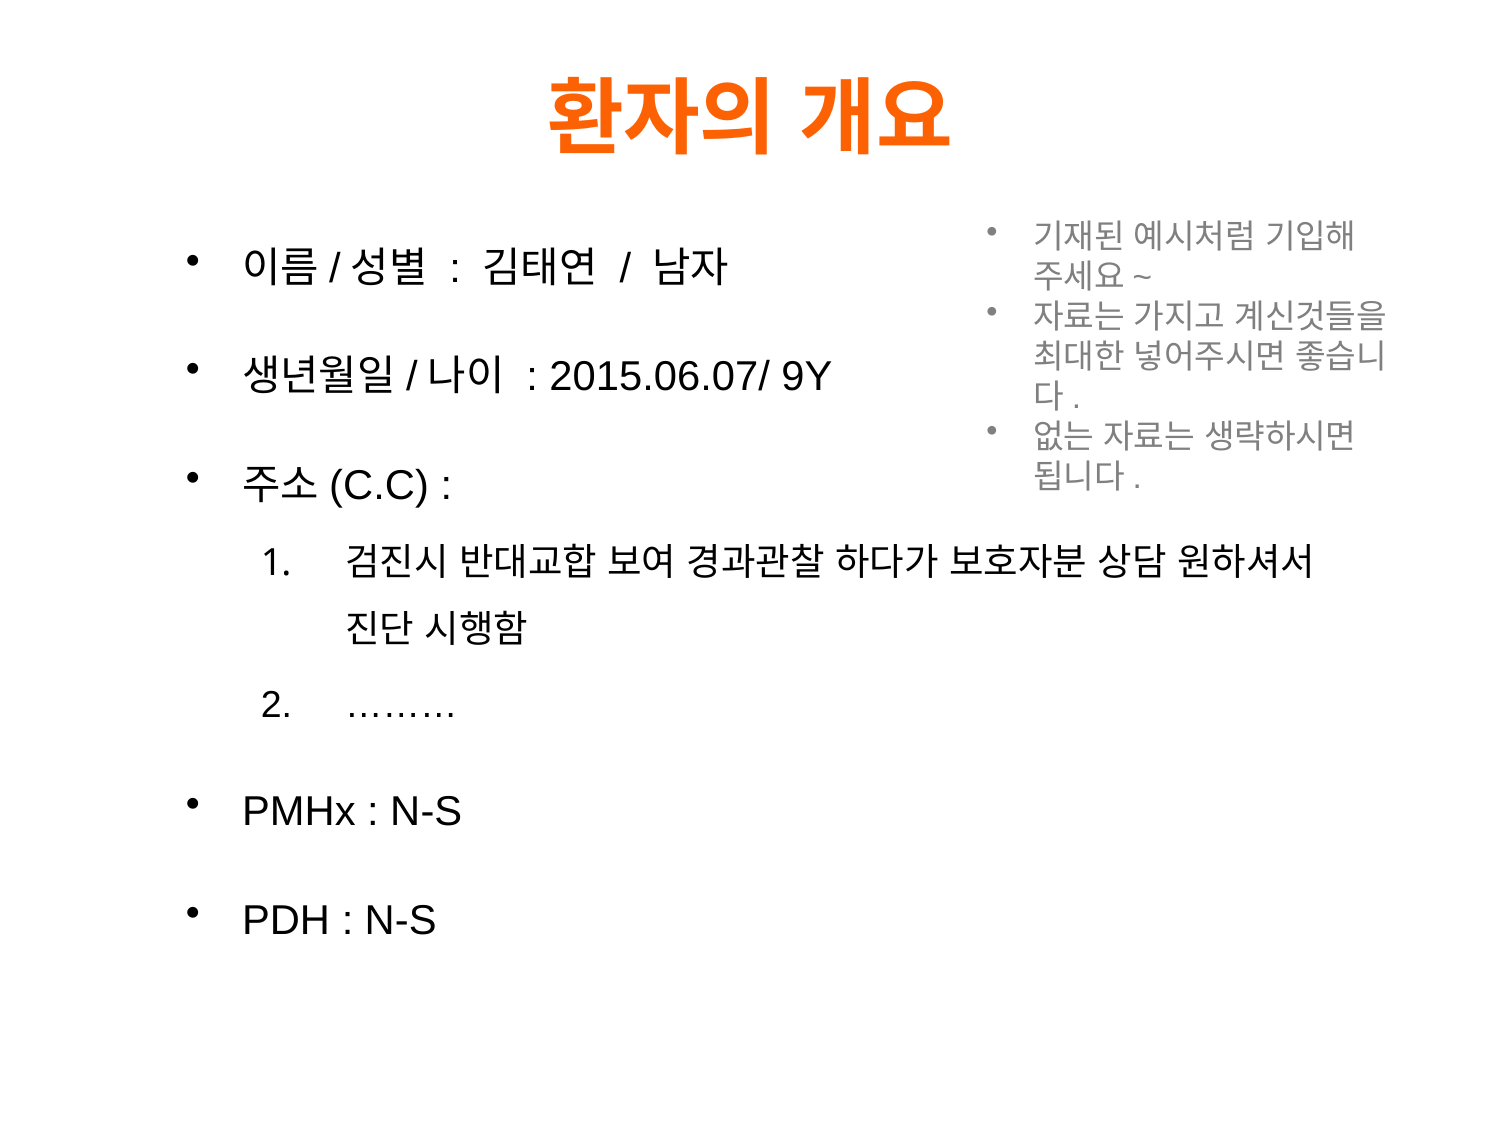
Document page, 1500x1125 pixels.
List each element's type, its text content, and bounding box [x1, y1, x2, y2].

text_box 이름/성별 : 김태연 / 남자 생년월일/나이 : 2015.06.07/ 9Y 주소(C.C) : 검진시 반대교합 보여 경과관찰 하다가 보호자분 상담 원하셔서 진단 시행함 ……… PMHx : N-S PDH : N-S [171, 207, 1396, 1013]
text_box 환자의 개요 [74, 20, 1425, 208]
text_box 기재된 예시처럼 기입해 주세요~ 자료는 가지고 계신것들을 최대한 넣어주시면 좋습니다. 없는 자료는 생략하시면 됩니다. [971, 207, 1440, 503]
